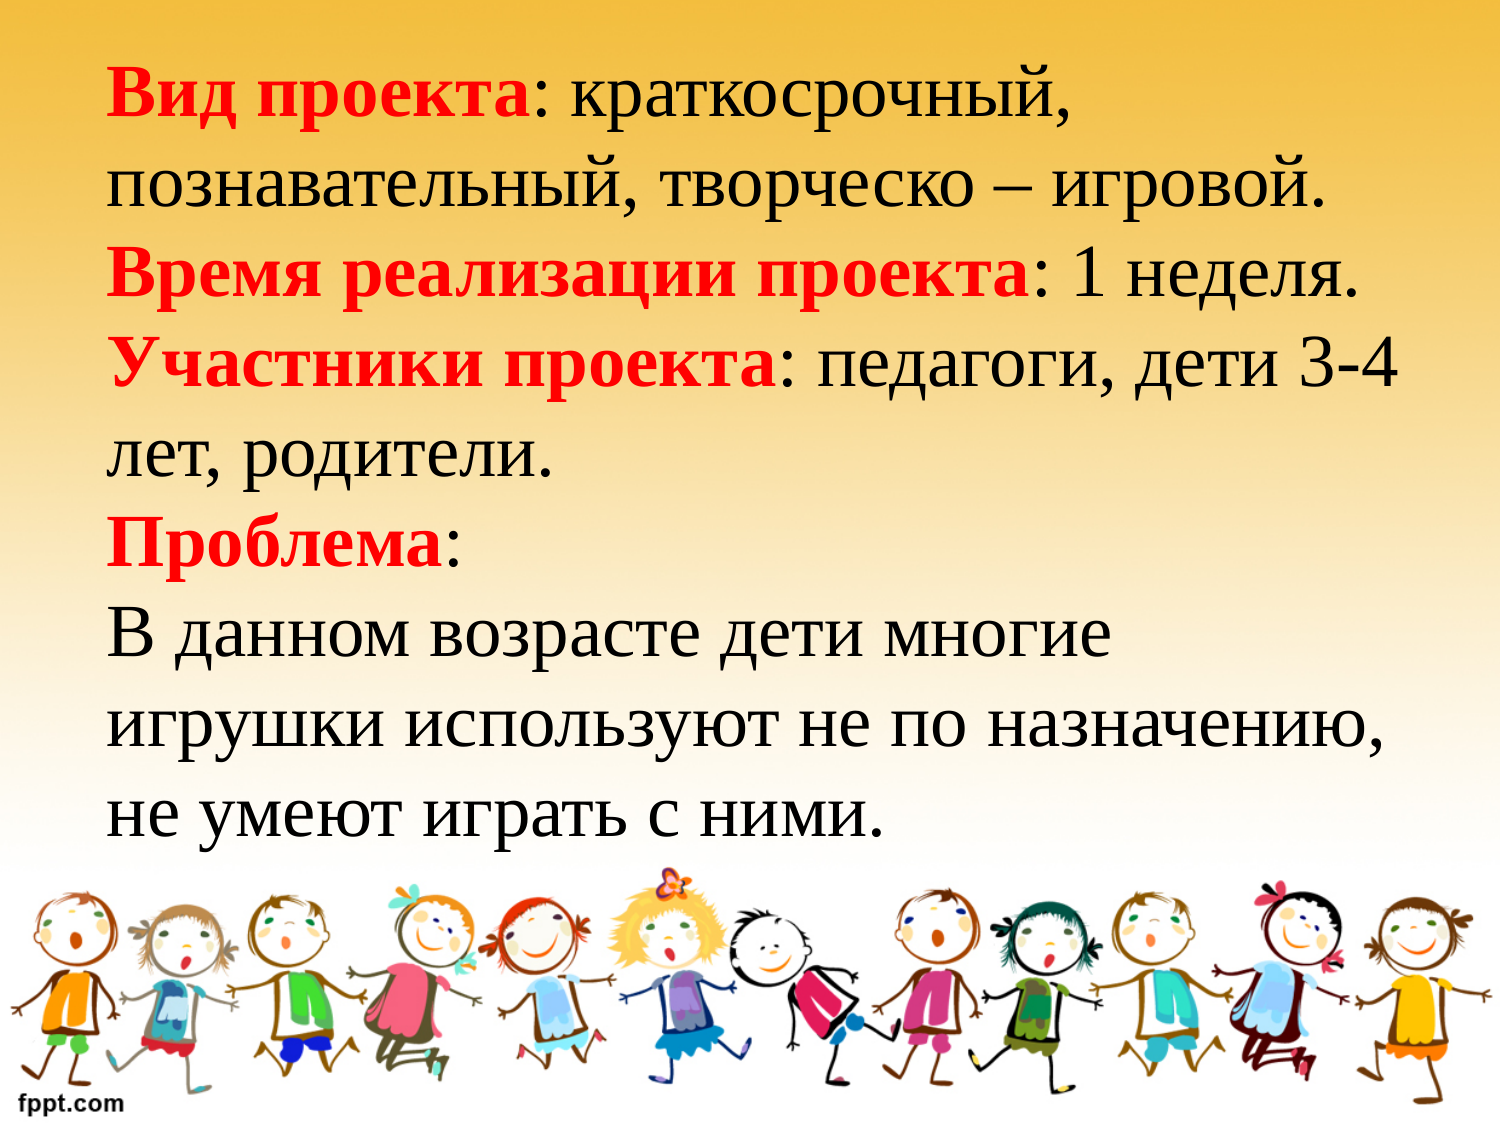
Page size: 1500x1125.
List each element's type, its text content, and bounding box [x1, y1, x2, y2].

picture [0, 0, 1500, 1125]
text_box Вид проекта: краткосрочный, познавательный, творческо – игровой. Время реализации проекта: 1 неделя. Участники проекта: педагоги, дети 3-4 лет, родители. Проблема: В данном возрасте дети многие игрушки используют не по назначению, не умеют играть с ними. [92, 34, 1423, 1039]
